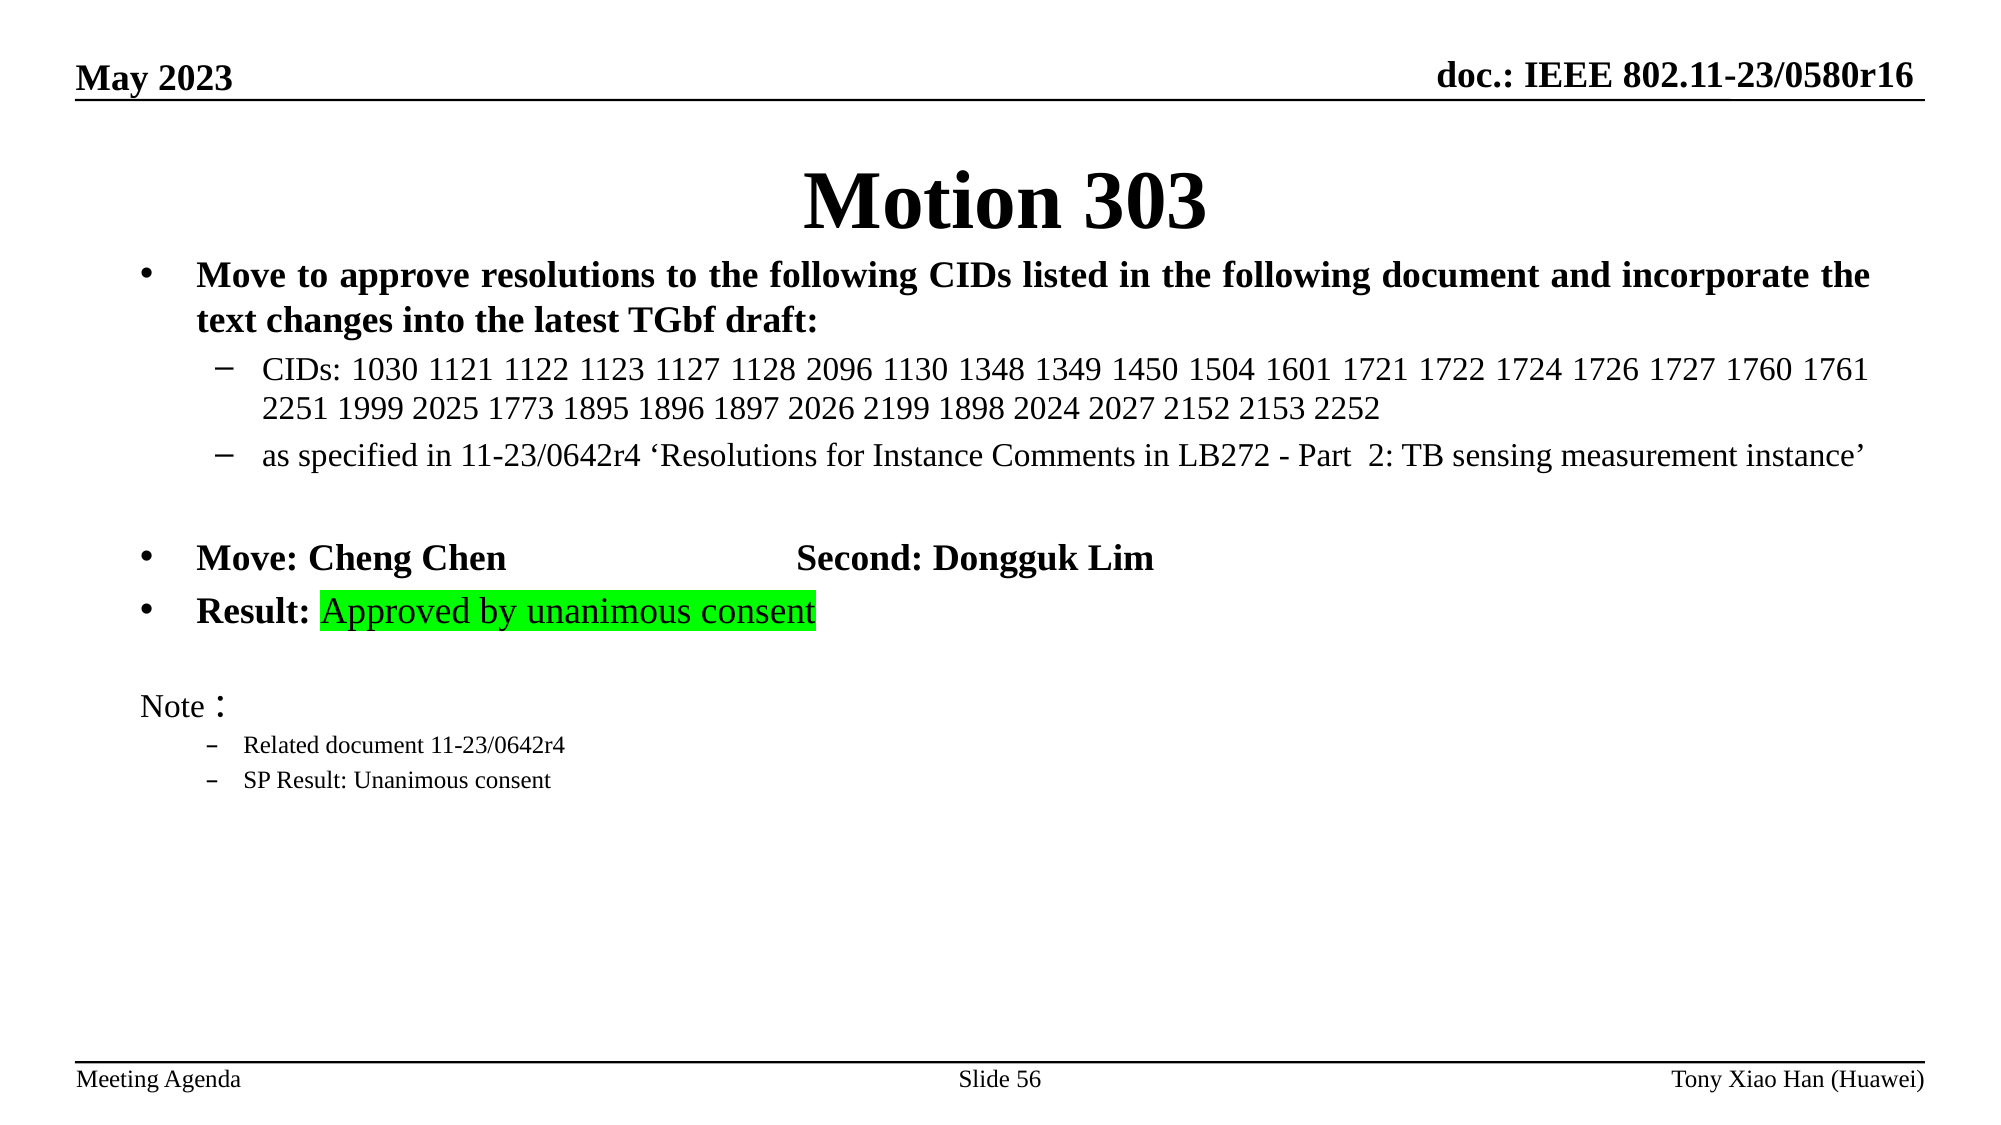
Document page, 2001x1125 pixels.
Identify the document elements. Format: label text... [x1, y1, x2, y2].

text_box Move to approve resolutions to the following CIDs listed in the following document and incorporate the text changes into the latest TGbf draft: CIDs: 1030 1121 1122 1123 1127 1128 2096 1130 1348 1349 1450 1504 1601 1721 1722 1724 1726 1727 1760 1761 2251 1999 2025 1773 1895 1896 1897 2026 2199 1898 2024 2027 2152 2153 2252 as specified in 11-23/0642r4 ‘Resolutions for Instance Comments in LB272 - Part 2: TB sensing measurement instance’ Move: Cheng Chen Second: Dongguk Lim Result: Approved by unanimous consent Note： Related document 11-23/0642r4 SP Result: Unanimous consent [125, 212, 1888, 900]
text_box Motion 303 [368, 137, 1644, 212]
